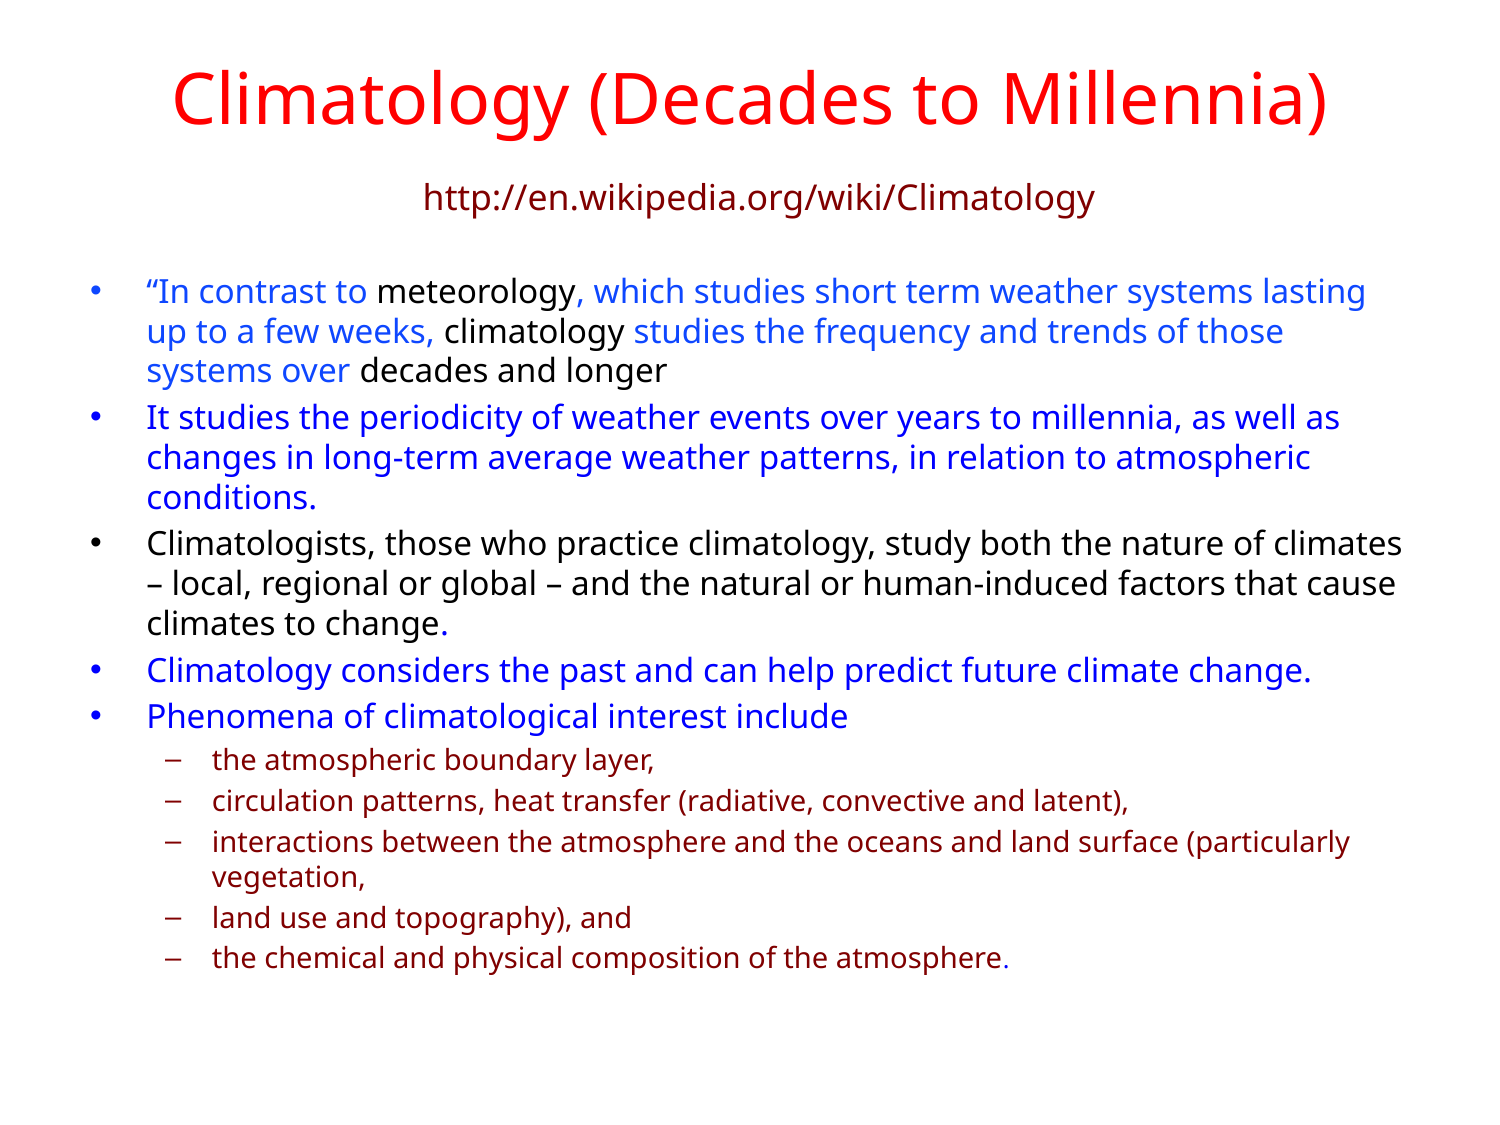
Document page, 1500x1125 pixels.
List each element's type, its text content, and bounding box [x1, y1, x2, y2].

title Climatology (Decades to Millennia) http://en.wikipedia.org/wiki/Climatology [75, 45, 1425, 233]
list “In contrast to meteorology, which studies short term weather systems lasting up to a few weeks, climatology studies the frequency and trends of those systems over decades and longer It studies the periodicity of weather events over years to millennia, as well as changes in long-term average weather patterns, in relation to atmospheric conditions. Climatologists, those who practice climatology, study both the nature of climates – local, regional or global – and the natural or human-induced factors that cause climates to change. Climatology considers the past and can help predict future climate change. Phenomena of climatological interest include the atmospheric boundary layer, circulation patterns, heat transfer (radiative, convective and latent), interactions between the atmosphere and the oceans and land surface (particularly vegetation, land use and topography), and the chemical and physical composition of the atmosphere. [75, 262, 1425, 1005]
